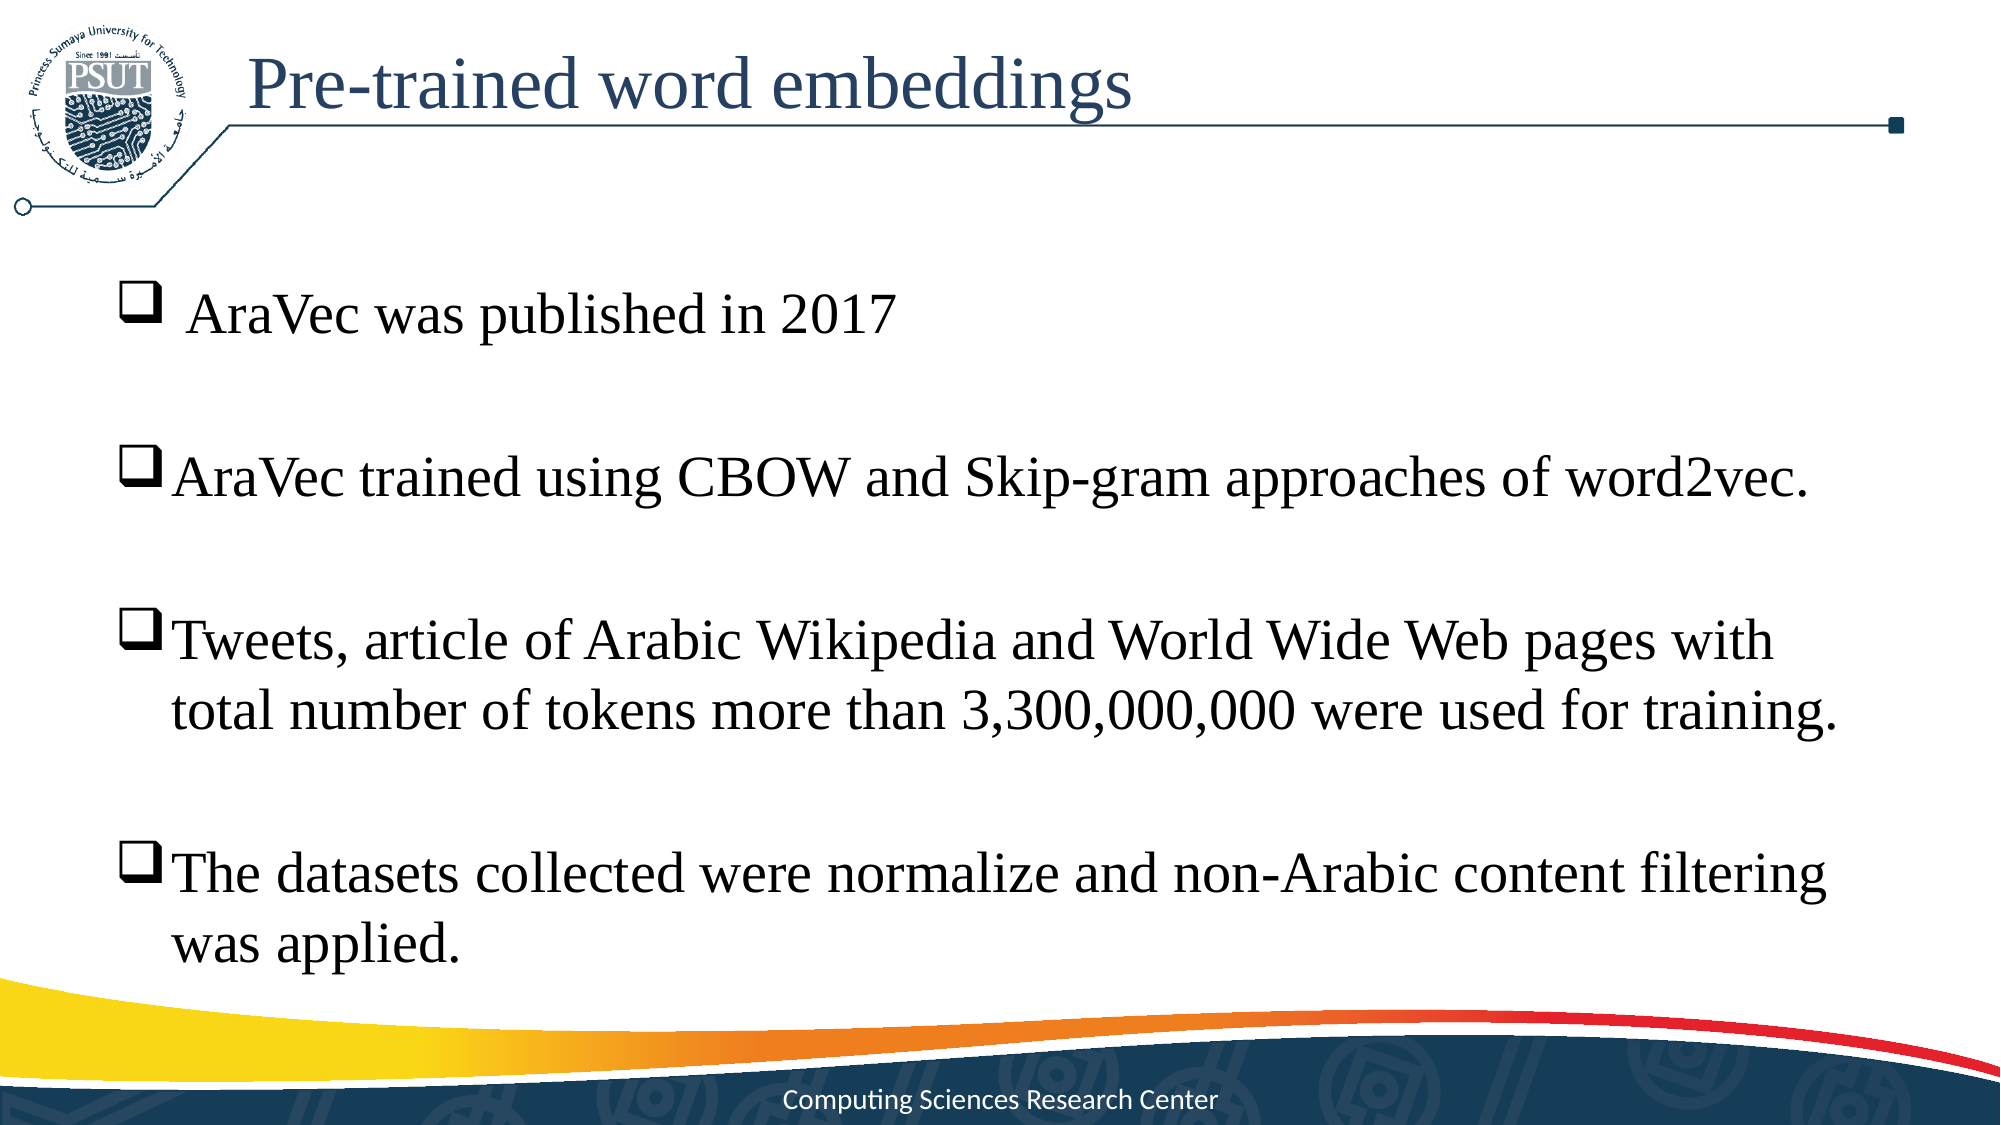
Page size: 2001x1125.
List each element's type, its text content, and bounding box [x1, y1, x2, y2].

list AraVec was published in 2017 AraVec trained using CBOW and Skip-gram approaches of word2vec. Tweets, article of Arabic Wikipedia and World Wide Web pages with total number of tokens more than 3,300,000,000 were used for training. The datasets collected were normalize and non-Arabic content filtering was applied. [99, 267, 1900, 1000]
picture [0, 858, 2000, 1125]
picture [0, 20, 2000, 232]
text_box Pre-trained word embeddings [232, 42, 1900, 114]
